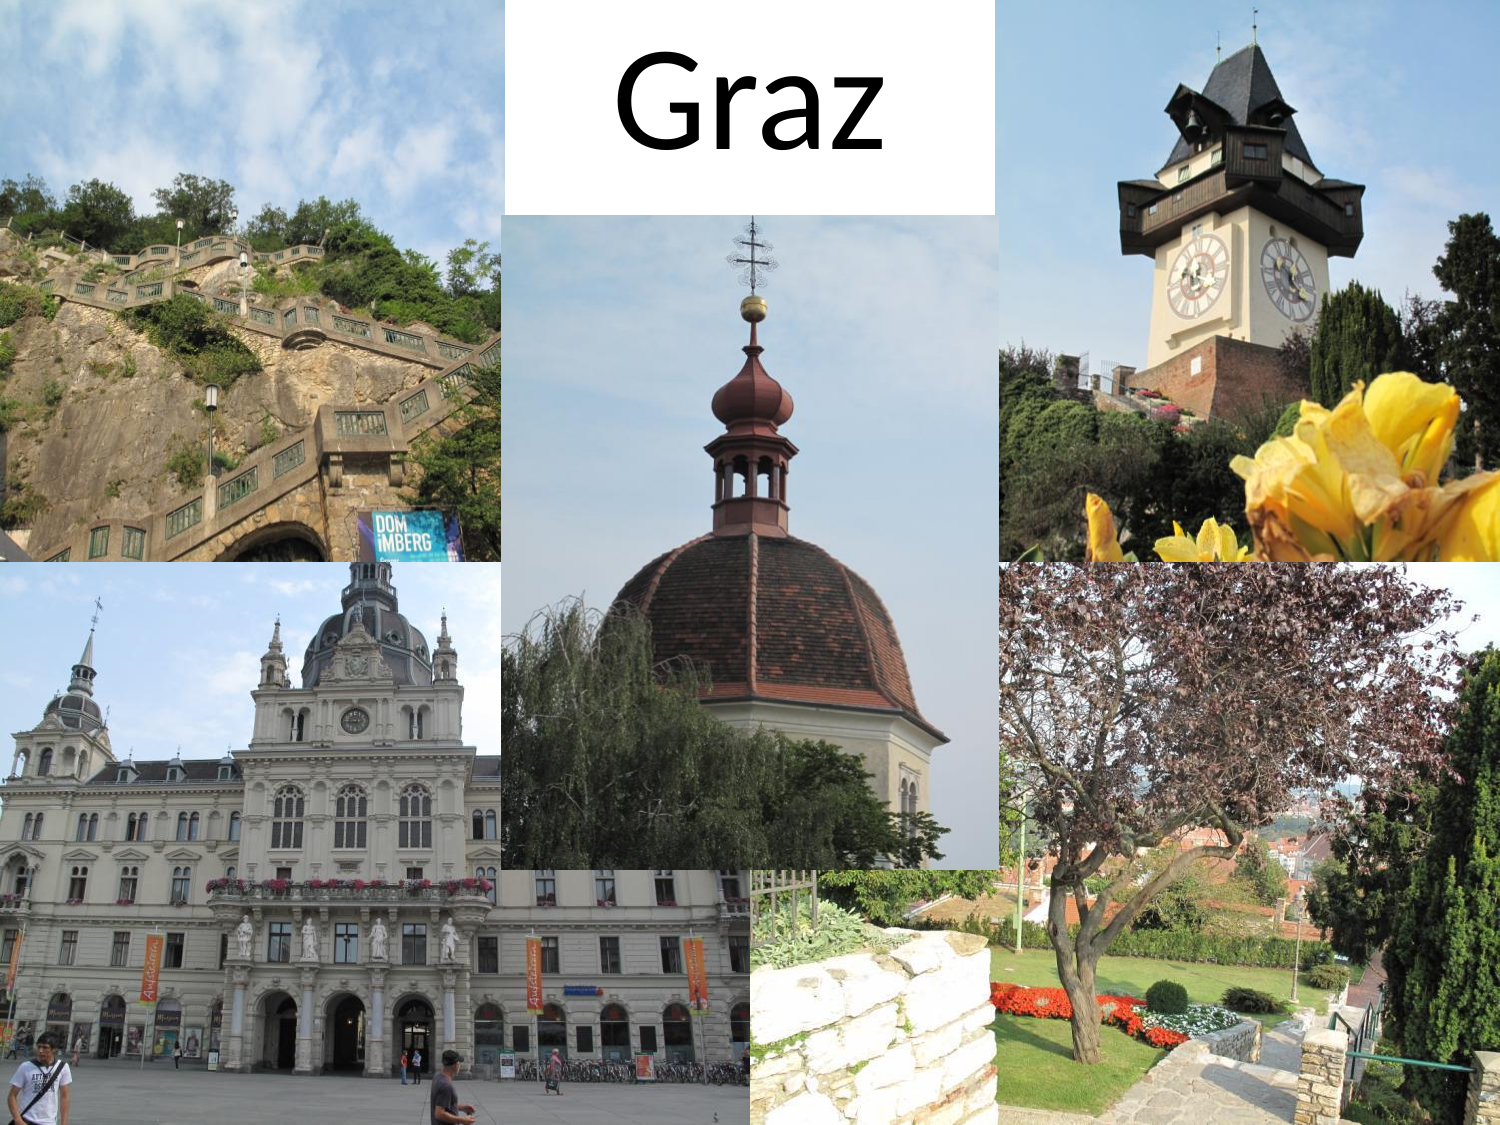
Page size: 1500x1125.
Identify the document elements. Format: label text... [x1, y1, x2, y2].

title Graz [506, 0, 992, 183]
picture [0, 0, 1500, 1125]
